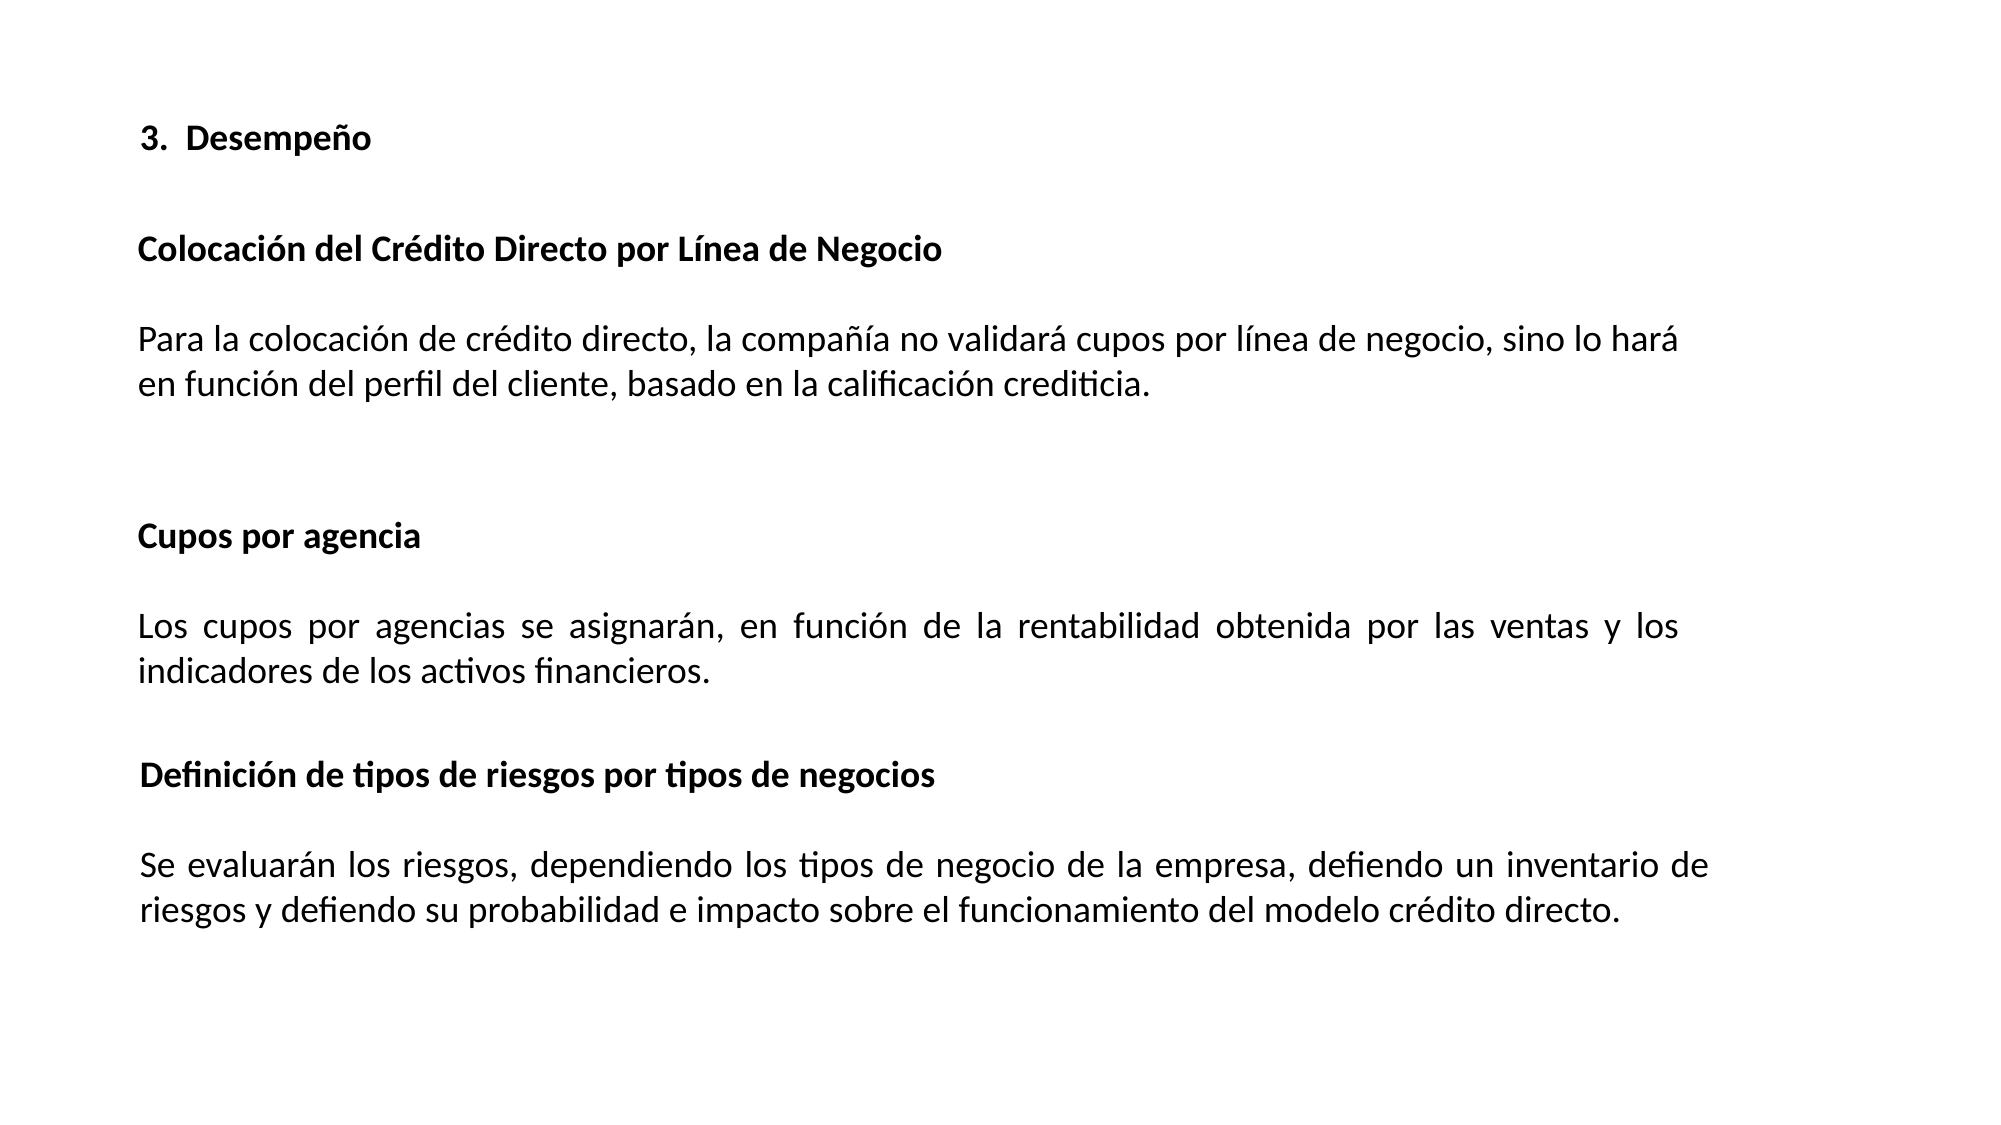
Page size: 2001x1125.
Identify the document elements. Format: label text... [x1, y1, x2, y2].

text_box Cupos por agencia Los cupos por agencias se asignarán, en función de la rentabilidad obtenida por las ventas y los indicadores de los activos financieros. [123, 504, 1694, 744]
text_box Definición de tipos de riesgos por tipos de negocios Se evaluarán los riesgos, dependiendo los tipos de negocio de la empresa, defiendo un inventario de riesgos y defiendo su probabilidad e impacto sobre el funcionamiento del modelo crédito directo. [125, 742, 1724, 938]
text_box 3. Desempeño [125, 105, 1169, 166]
text_box Colocación del Crédito Directo por Línea de Negocio Para la colocación de crédito directo, la compañía no validará cupos por línea de negocio, sino lo hará en función del perfil del cliente, basado en la calificación crediticia. [123, 216, 1694, 457]
